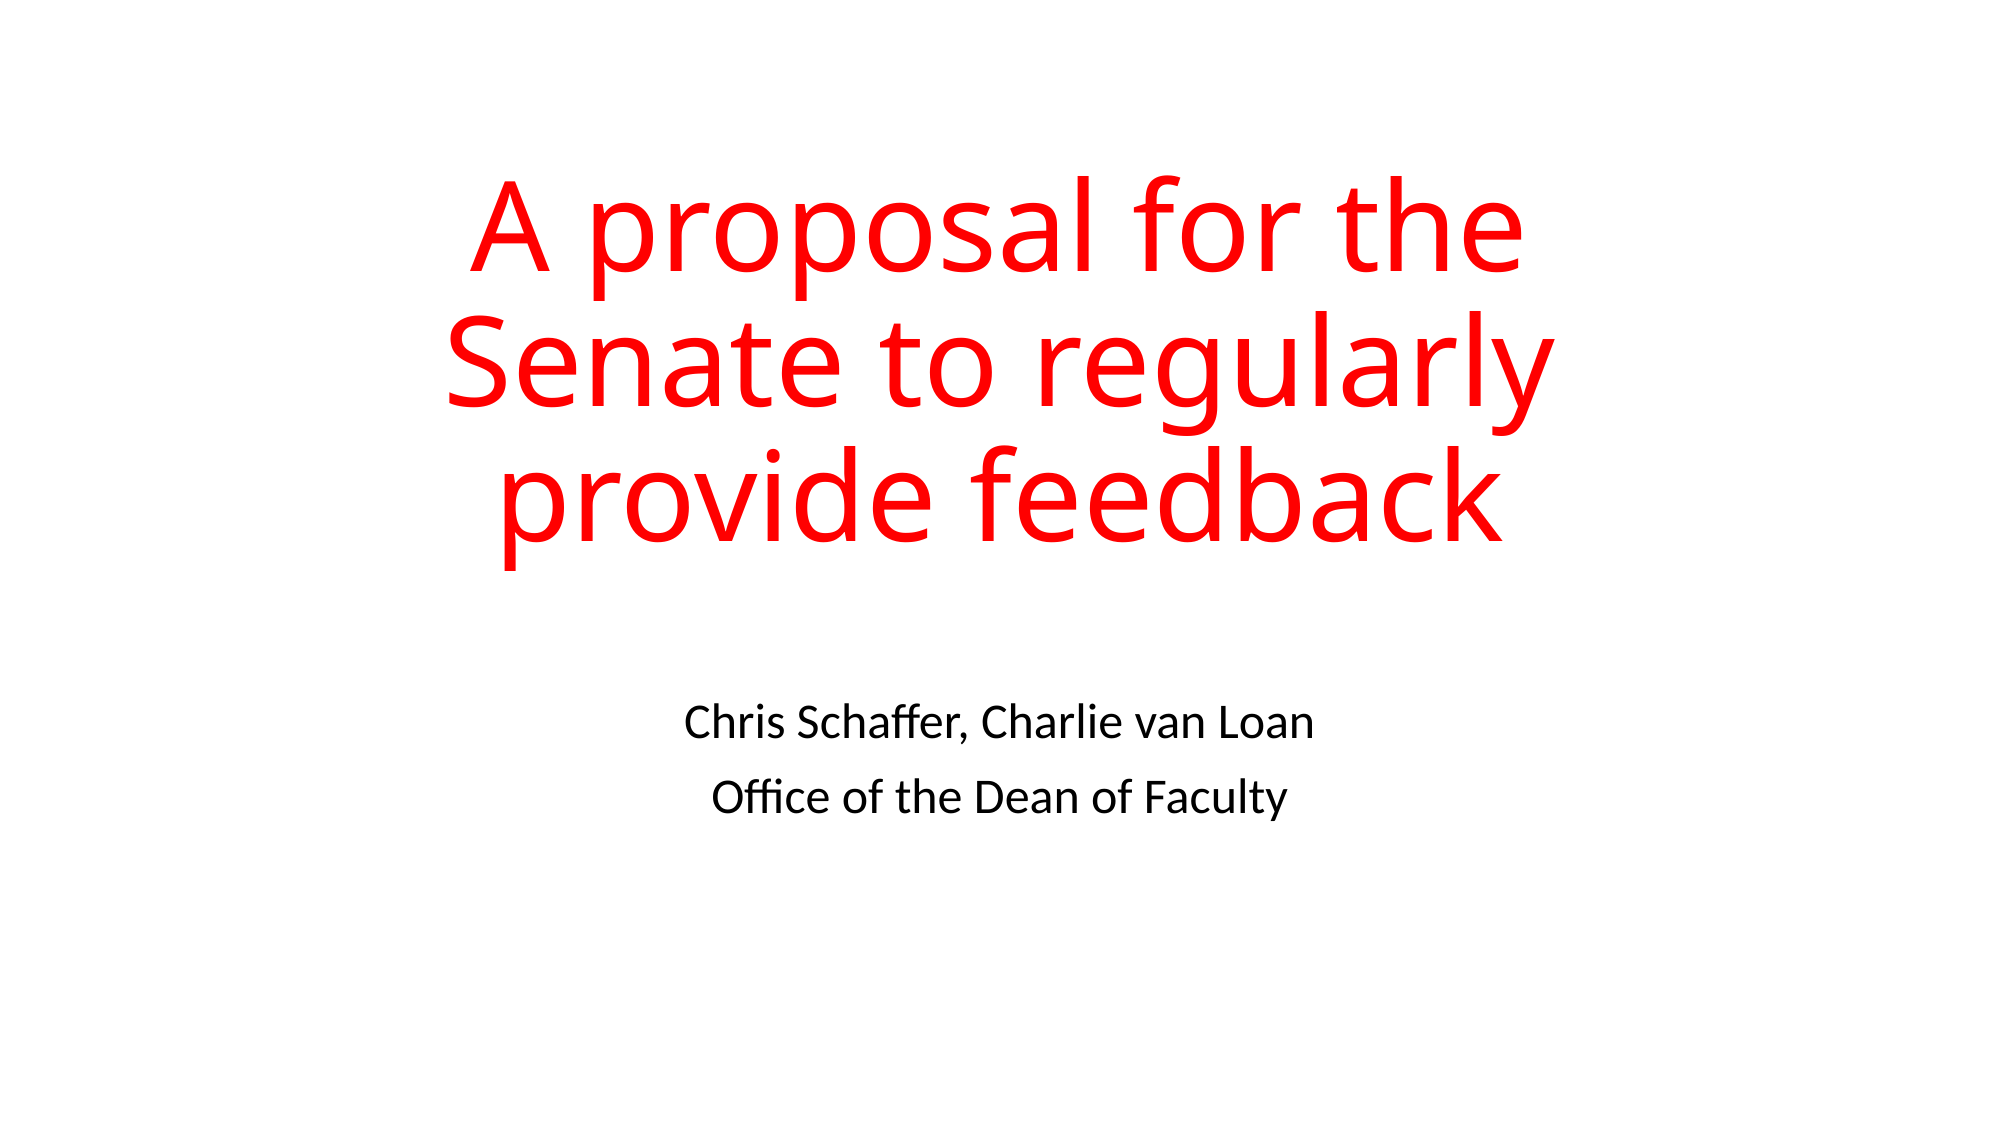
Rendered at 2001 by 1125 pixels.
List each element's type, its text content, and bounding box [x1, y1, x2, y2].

subtitle Chris Schaffer, Charlie van Loan Office of the Dean of Faculty [249, 687, 1750, 960]
title A proposal for the Senate to regularly provide feedback [249, 184, 1750, 576]
